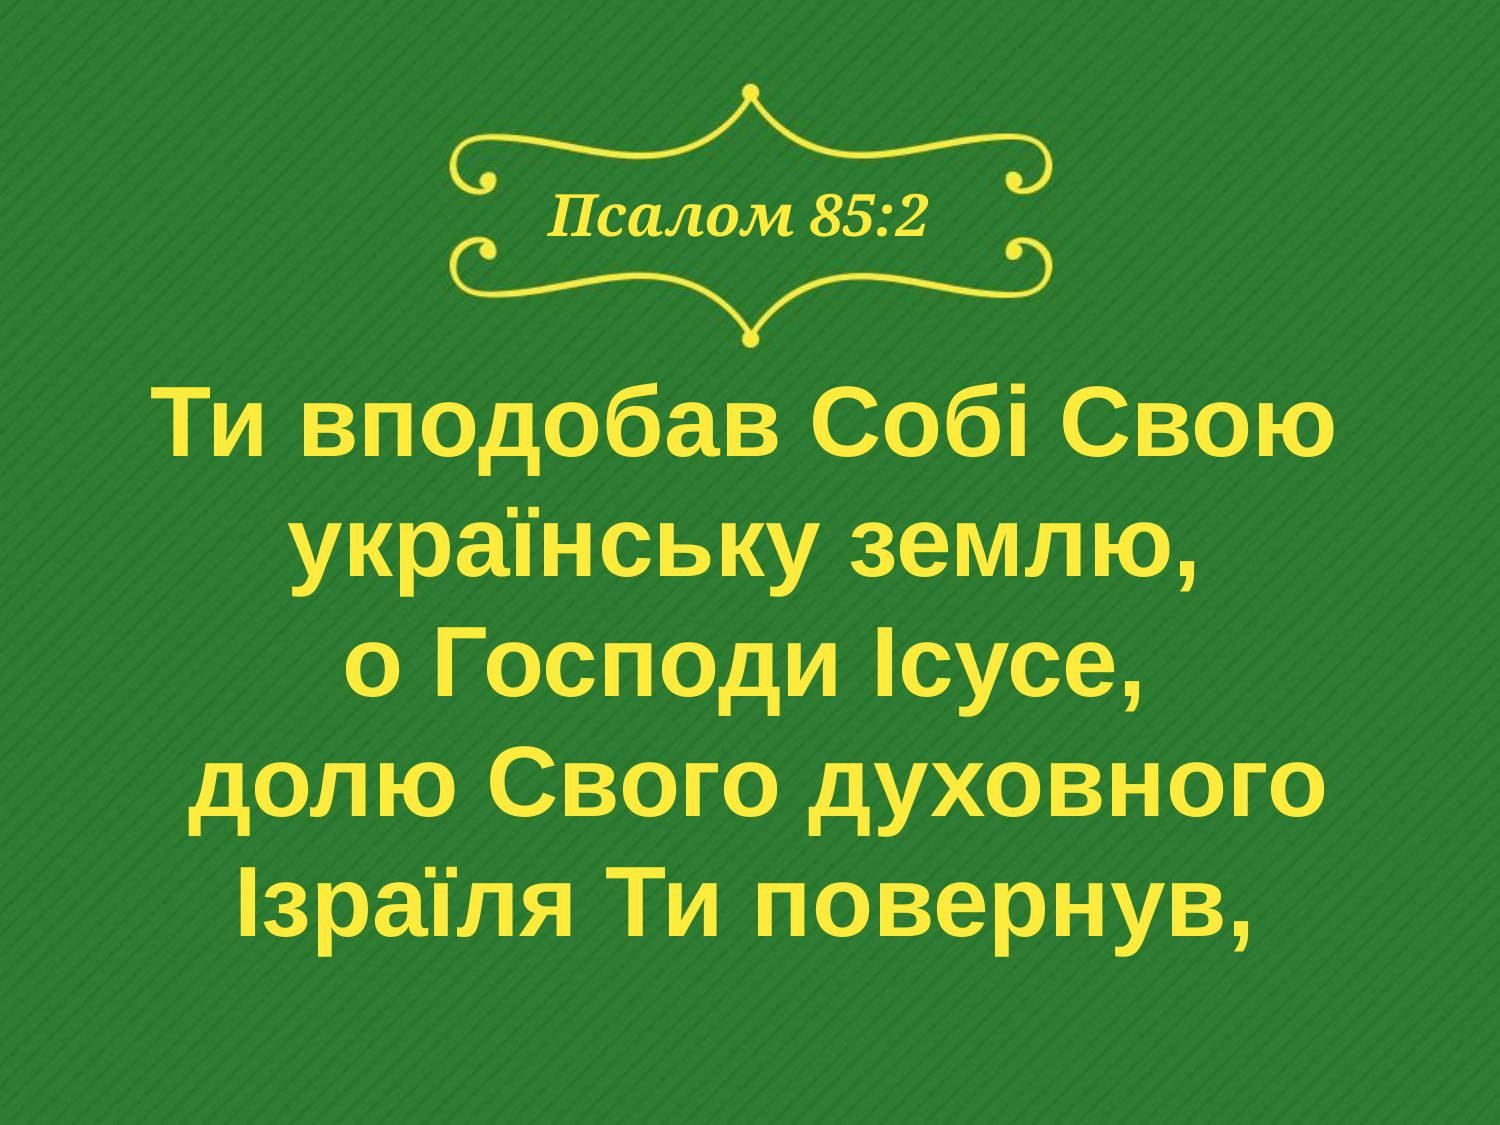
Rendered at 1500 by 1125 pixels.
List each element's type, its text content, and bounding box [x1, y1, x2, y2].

title Псалом 85:2 [454, 160, 1022, 256]
text_box Ти вподобав Собі Свою українську землю, о Господи Ісусе, долю Свого духовного Ізраїля Ти повернув, [17, 527, 1500, 965]
picture [0, 0, 1500, 1125]
